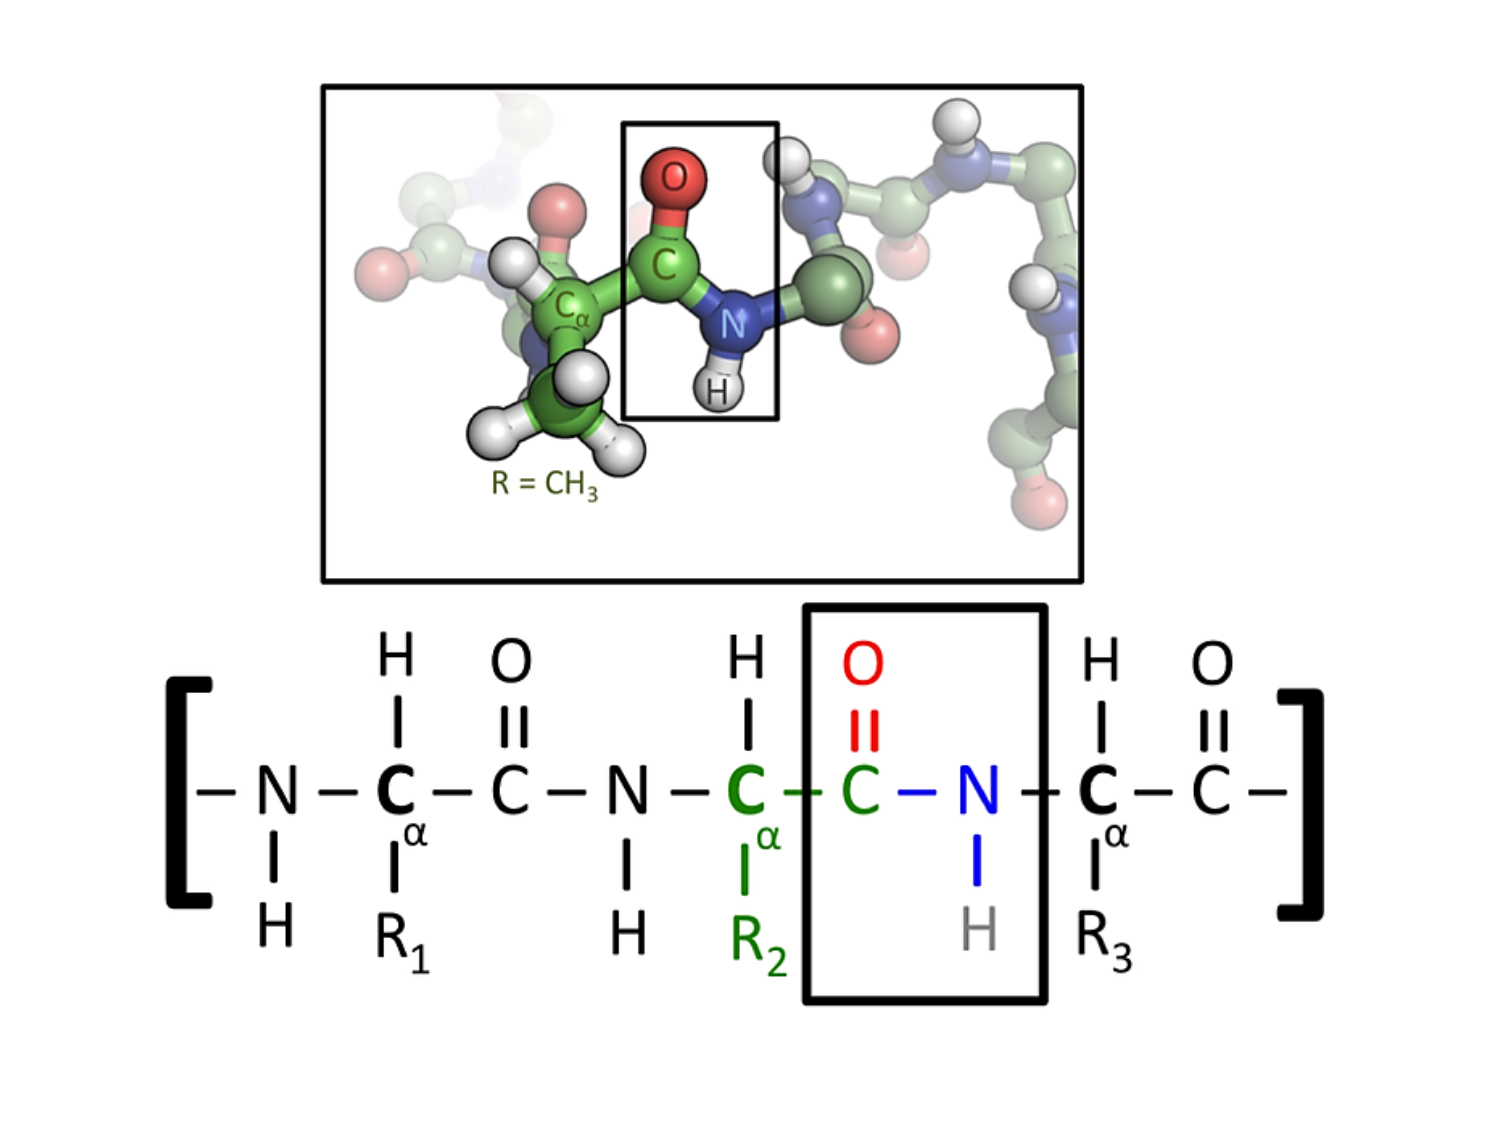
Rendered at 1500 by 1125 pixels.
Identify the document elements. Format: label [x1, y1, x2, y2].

picture [119, 79, 1377, 1046]
